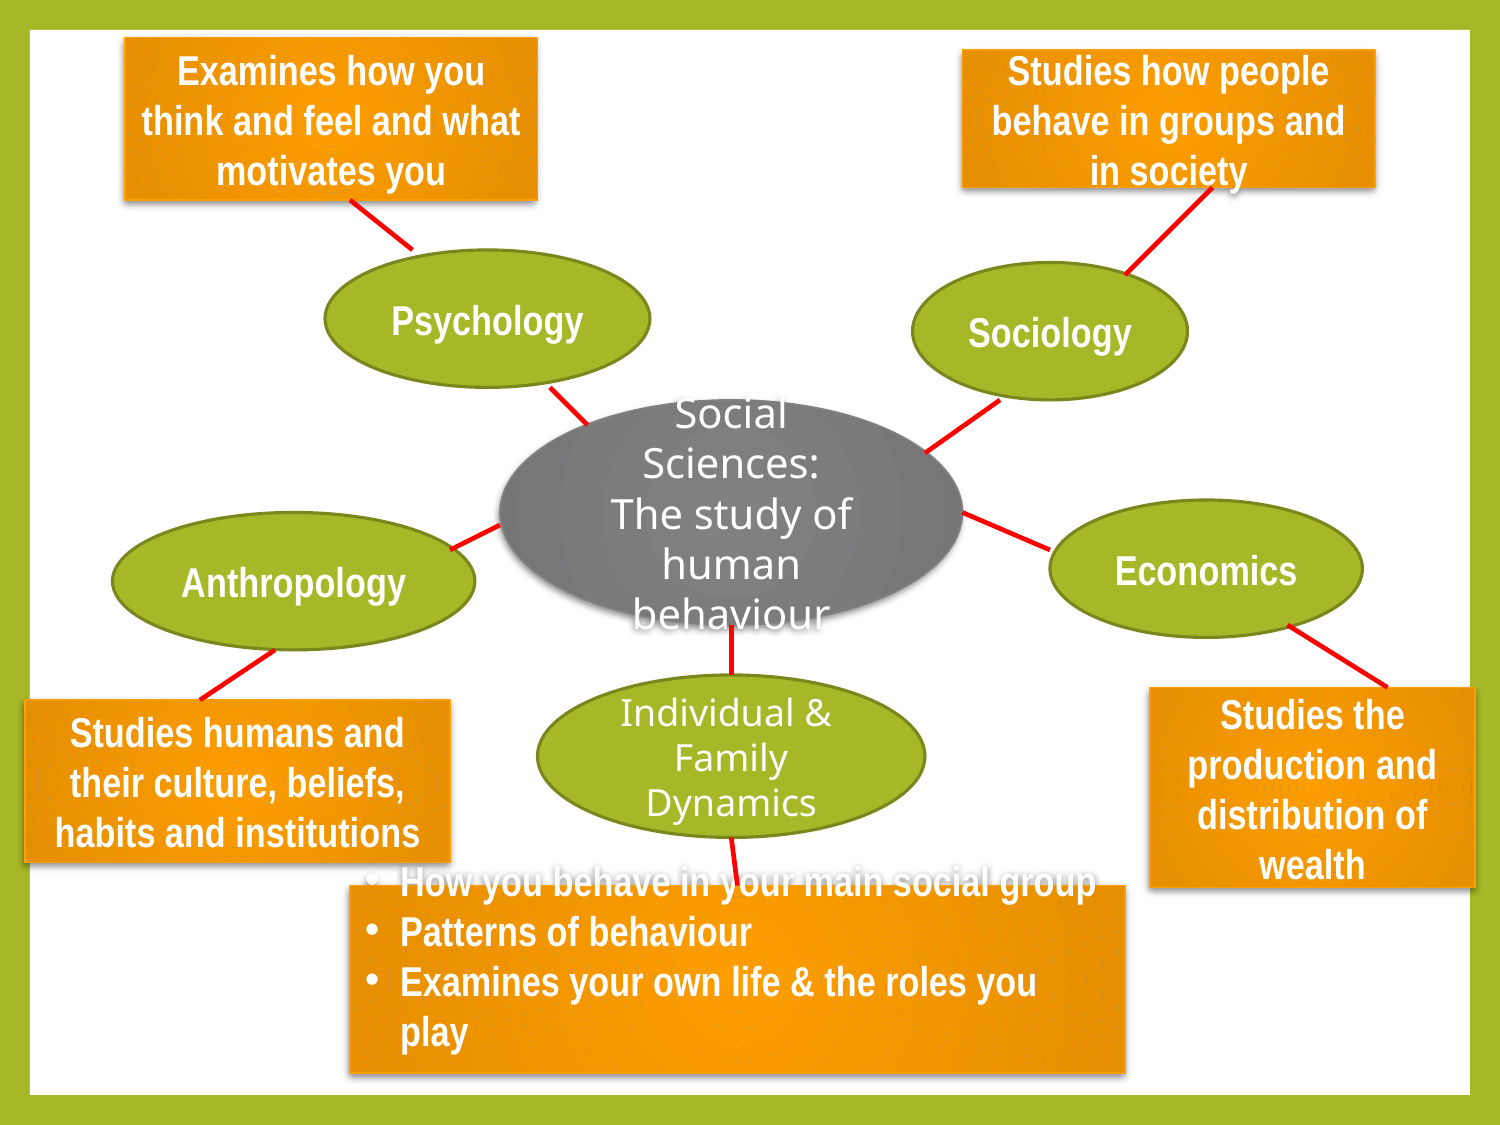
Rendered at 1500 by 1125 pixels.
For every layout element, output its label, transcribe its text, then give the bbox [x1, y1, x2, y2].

text_box Sociology [910, 260, 1190, 402]
text_box Studies how people behave in groups and in society [962, 49, 1376, 188]
text_box Anthropology [110, 510, 477, 652]
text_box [212, 637, 263, 713]
text_box Studies the production and distribution of wealth [1149, 687, 1476, 888]
text_box Economics [1048, 498, 1365, 640]
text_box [549, 387, 588, 426]
text_box Individual & Family Dynamics [535, 673, 927, 840]
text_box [1124, 187, 1213, 276]
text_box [1287, 624, 1388, 688]
text_box Examines how you think and feel and what motivates you [124, 37, 538, 201]
text_box Social Sciences: The study of human behaviour [499, 399, 964, 626]
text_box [449, 524, 501, 551]
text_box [730, 837, 738, 886]
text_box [924, 399, 1001, 454]
text_box How you behave in your main social group Patterns of behaviour Examines your own life & the roles you play [349, 885, 1126, 1074]
text_box Studies humans and their culture, beliefs, habits and institutions [24, 699, 451, 863]
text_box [962, 512, 1051, 551]
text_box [349, 199, 413, 251]
text_box Psychology [323, 248, 652, 389]
